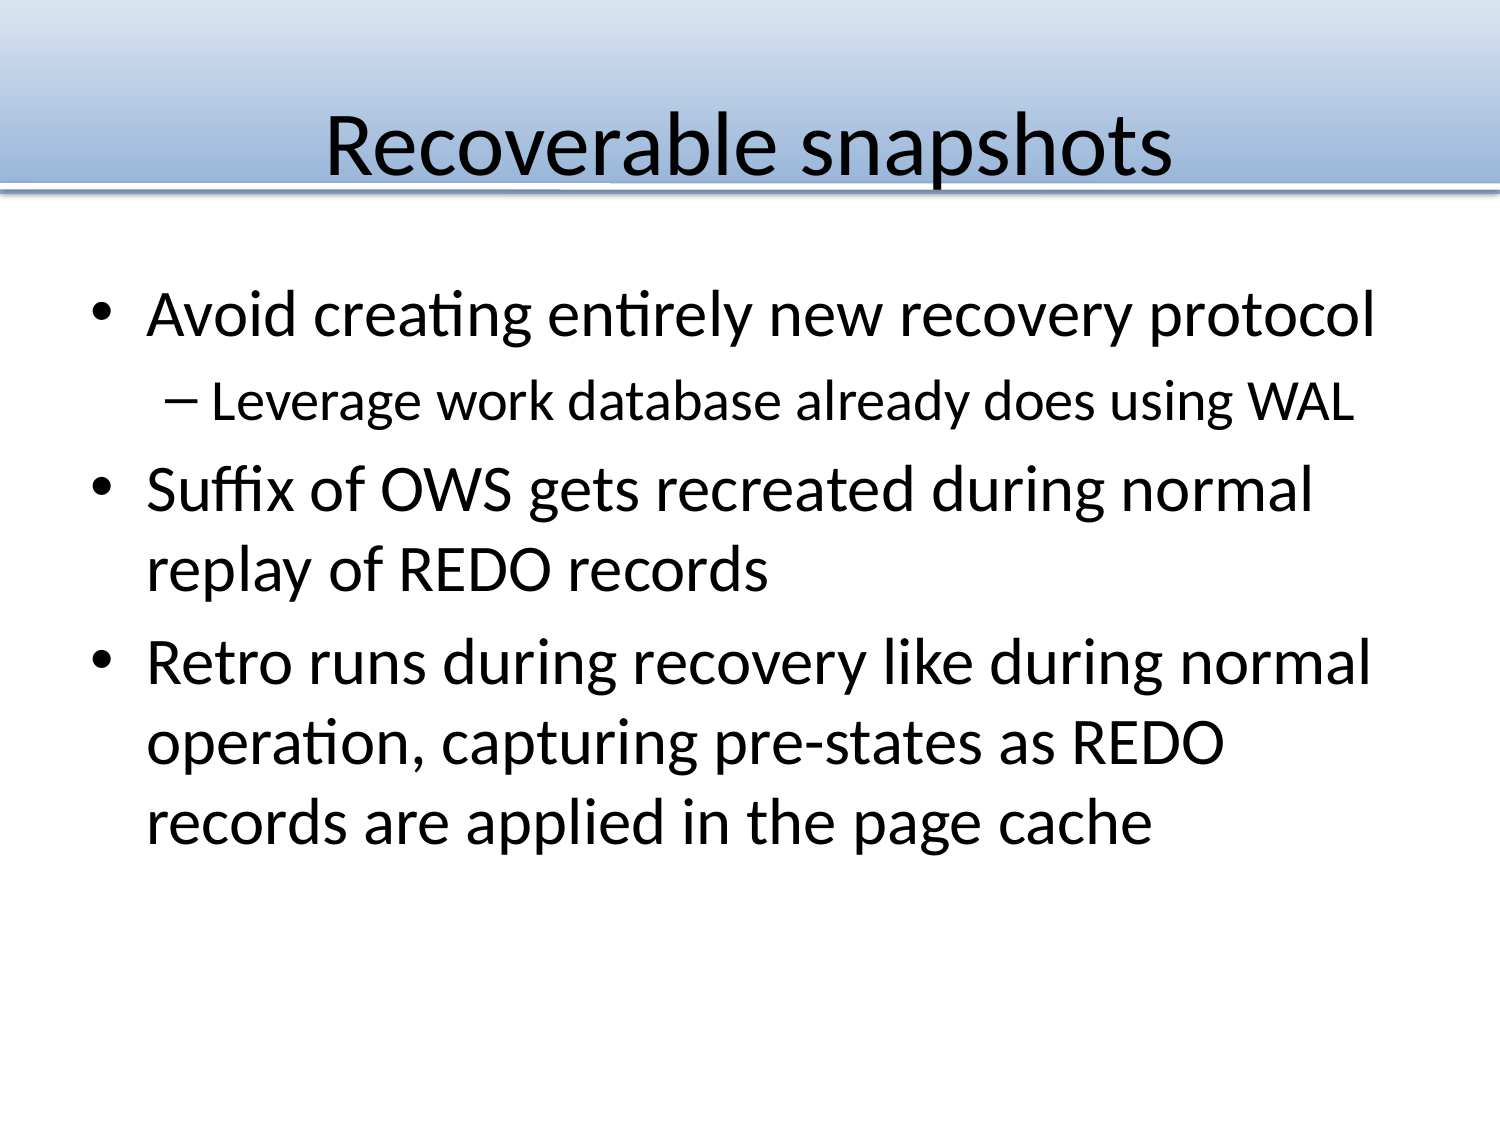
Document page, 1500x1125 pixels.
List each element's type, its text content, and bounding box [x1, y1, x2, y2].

list Avoid creating entirely new recovery protocol Leverage work database already does using WAL Suffix of OWS gets recreated during normal replay of REDO records Retro runs during recovery like during normal operation, capturing pre-states as REDO records are applied in the page cache [75, 262, 1425, 1005]
title Recoverable snapshots [75, 45, 1425, 233]
